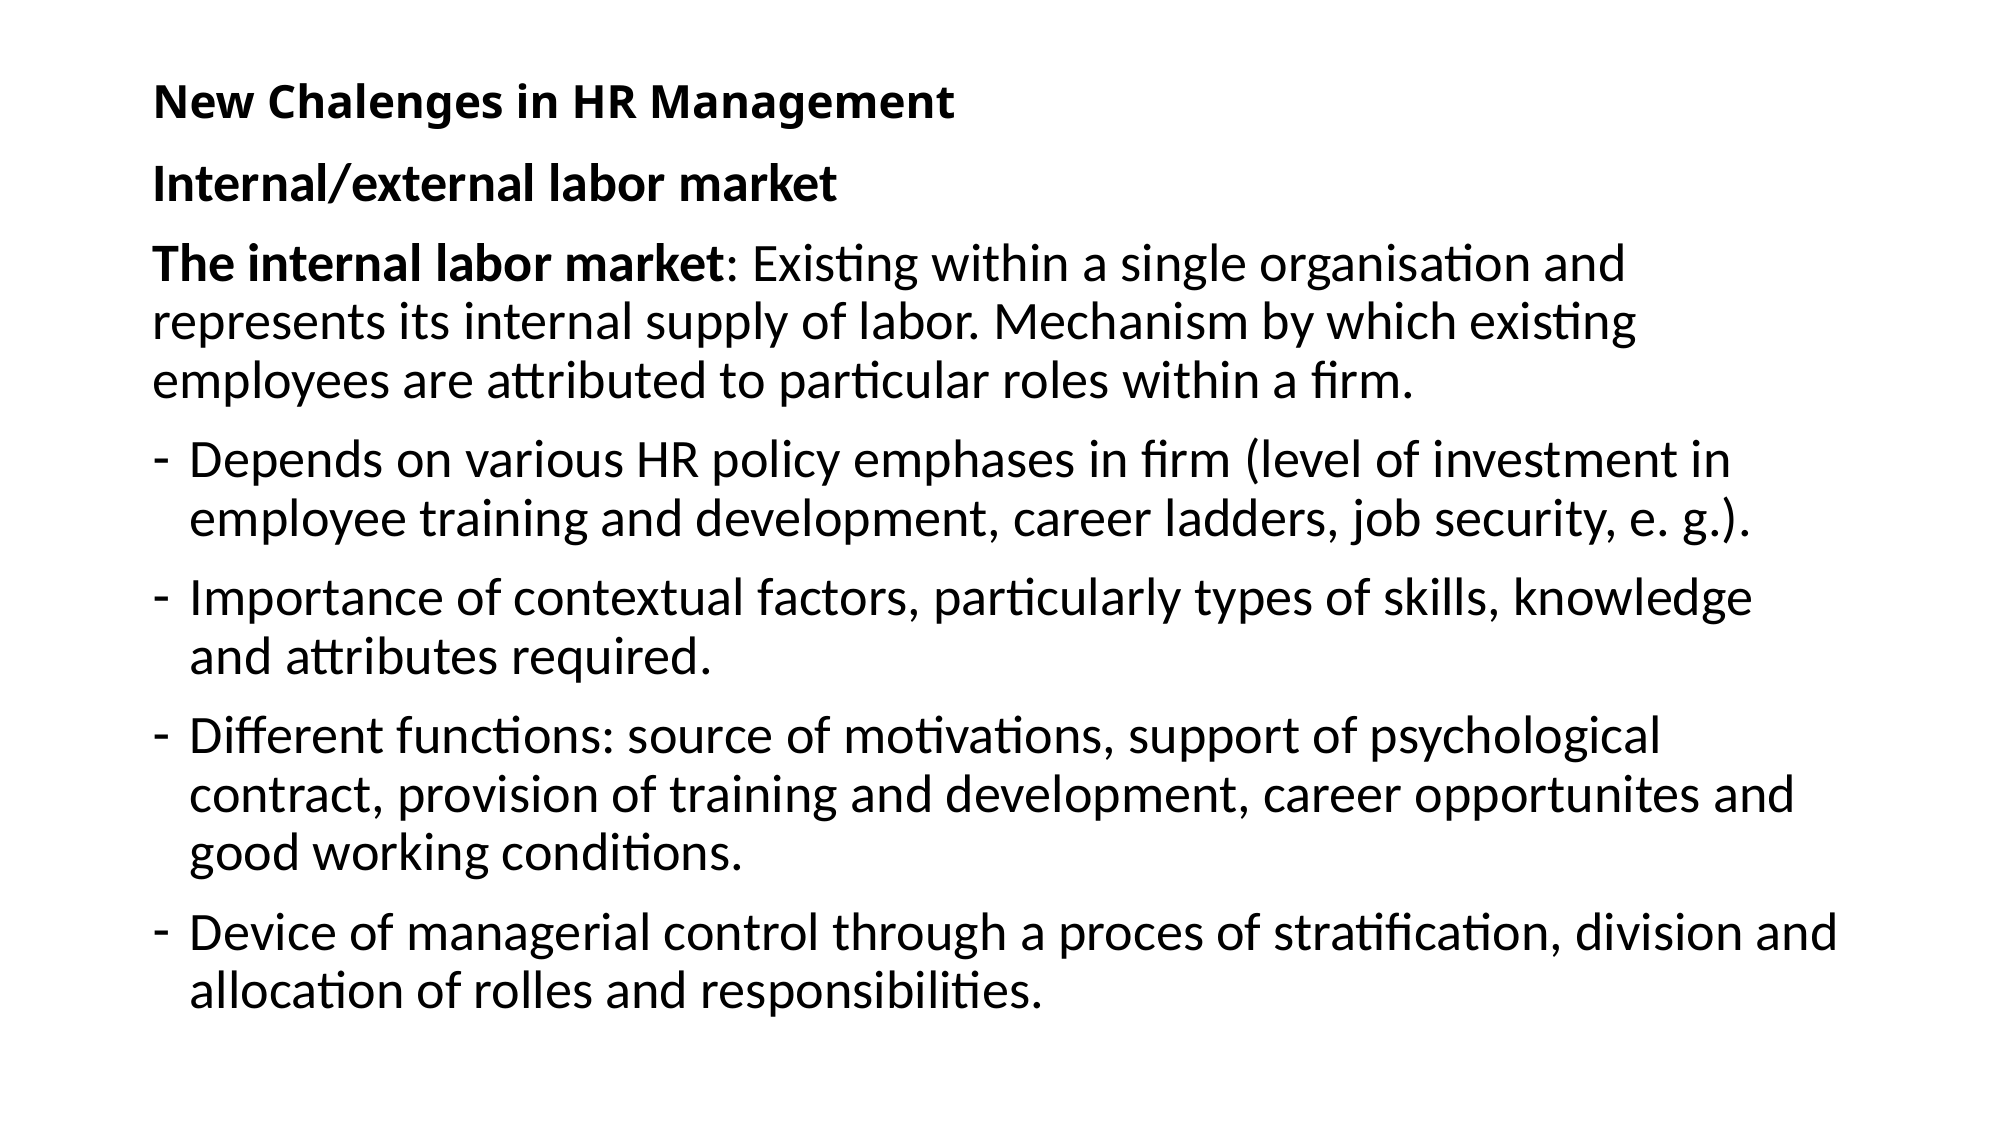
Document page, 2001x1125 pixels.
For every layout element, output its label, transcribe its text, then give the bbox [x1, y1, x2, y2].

list Internal/external labor market The internal labor market: Existing within a single organisation and represents its internal supply of labor. Mechanism by which existing employees are attributed to particular roles within a firm. Depends on various HR policy emphases in firm (level of investment in employee training and development, career ladders, job security, e. g.). Importance of contextual factors, particularly types of skills, knowledge and attributes required. Different functions: source of motivations, support of psychological contract, provision of training and development, career opportunites and good working conditions. Device of managerial control through a proces of stratification, division and allocation of rolles and responsibilities. [137, 147, 1863, 1064]
title New Chalenges in HR Management [137, 59, 1863, 147]
